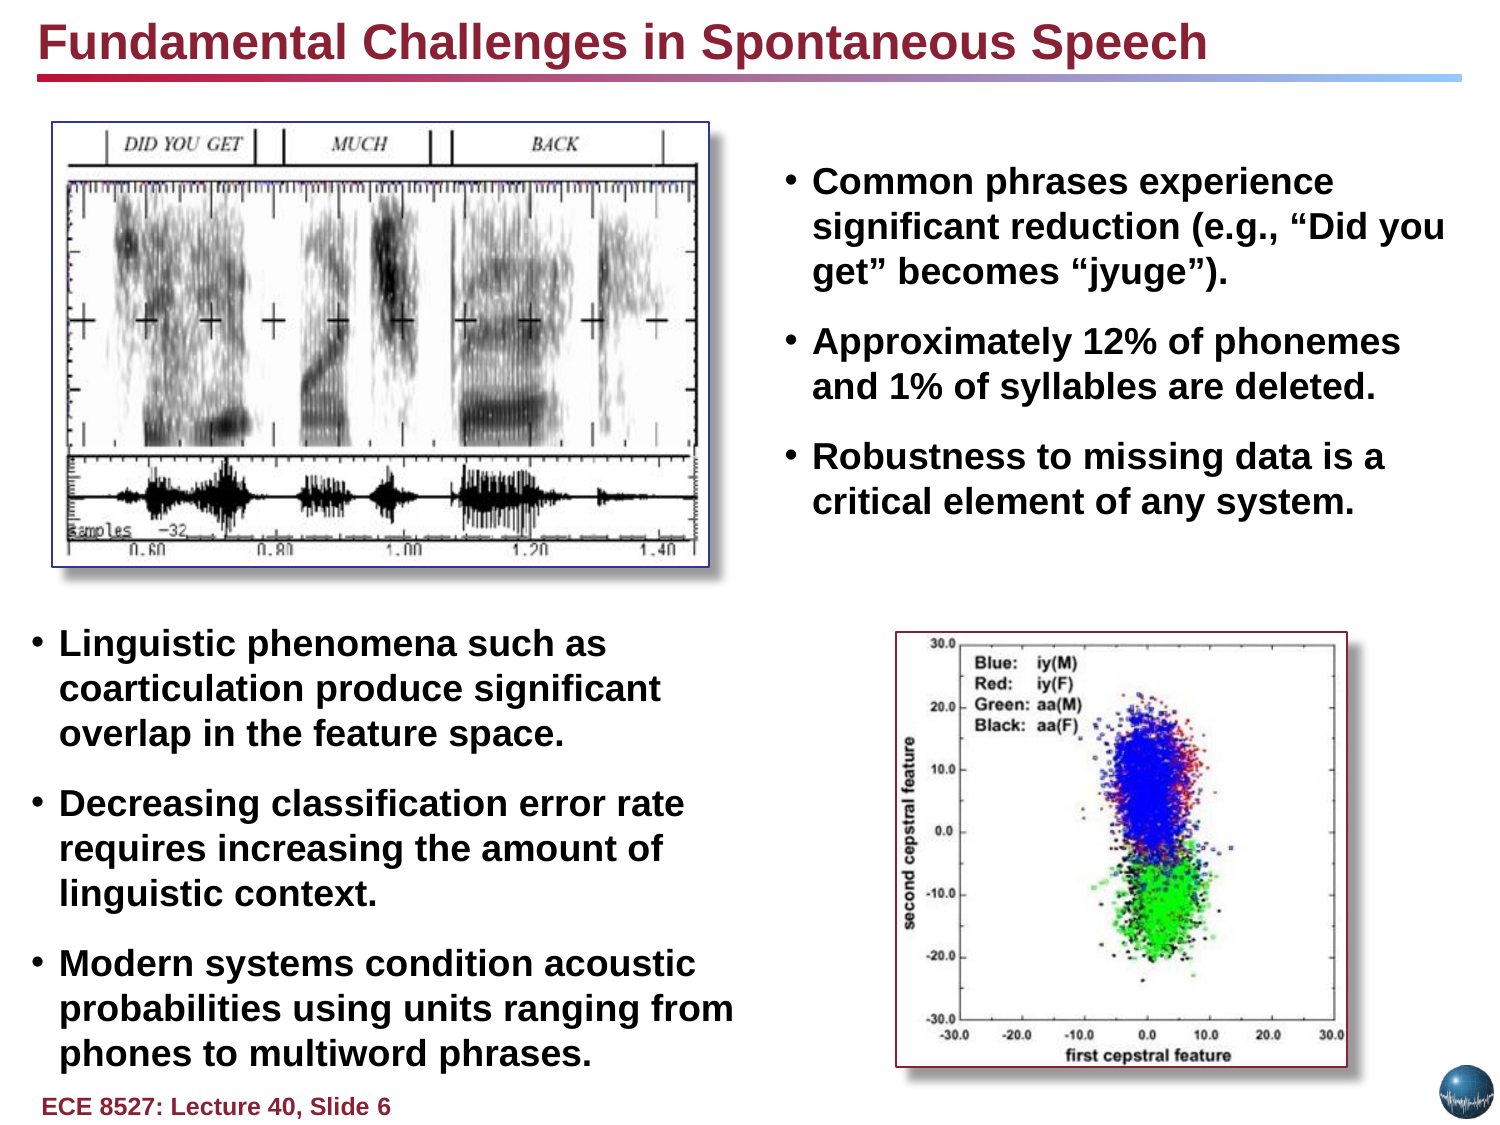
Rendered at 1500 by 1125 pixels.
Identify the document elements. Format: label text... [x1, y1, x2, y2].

text_box Common phrases experience significant reduction (e.g., “Did you get” becomes “jyuge”). Approximately 12% of phonemes and 1% of syllables are deleted. Robustness to missing data is a critical element of any system. [784, 156, 1454, 531]
text_box Fundamental Challenges in Spontaneous Speech [37, 9, 1460, 70]
picture [52, 123, 709, 566]
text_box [31, 618, 1347, 1083]
picture [1439, 1065, 1494, 1119]
